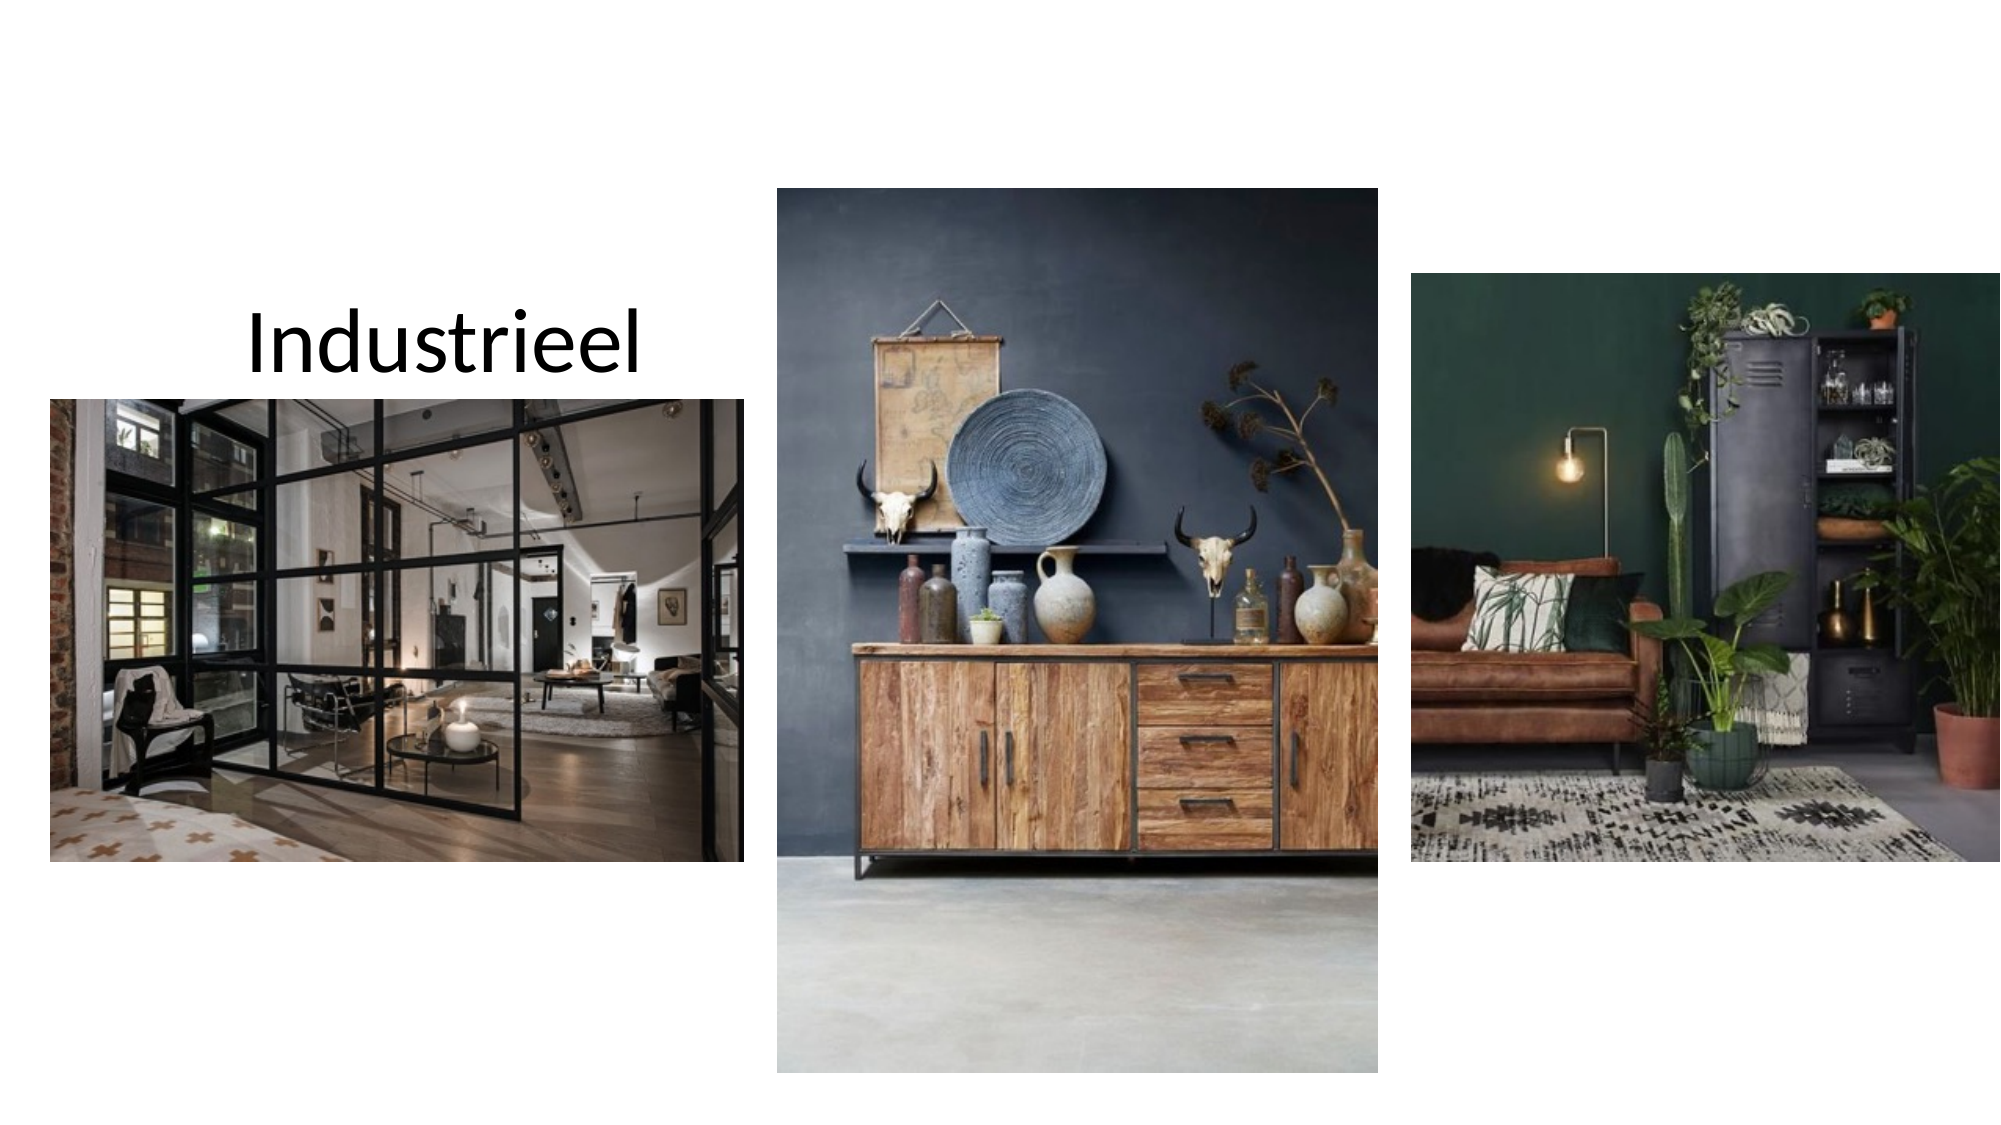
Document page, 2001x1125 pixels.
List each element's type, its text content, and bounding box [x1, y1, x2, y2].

text_box Industrieel [230, 273, 777, 398]
picture [777, 188, 1378, 1073]
picture [50, 399, 744, 862]
picture [1411, 273, 2000, 862]
